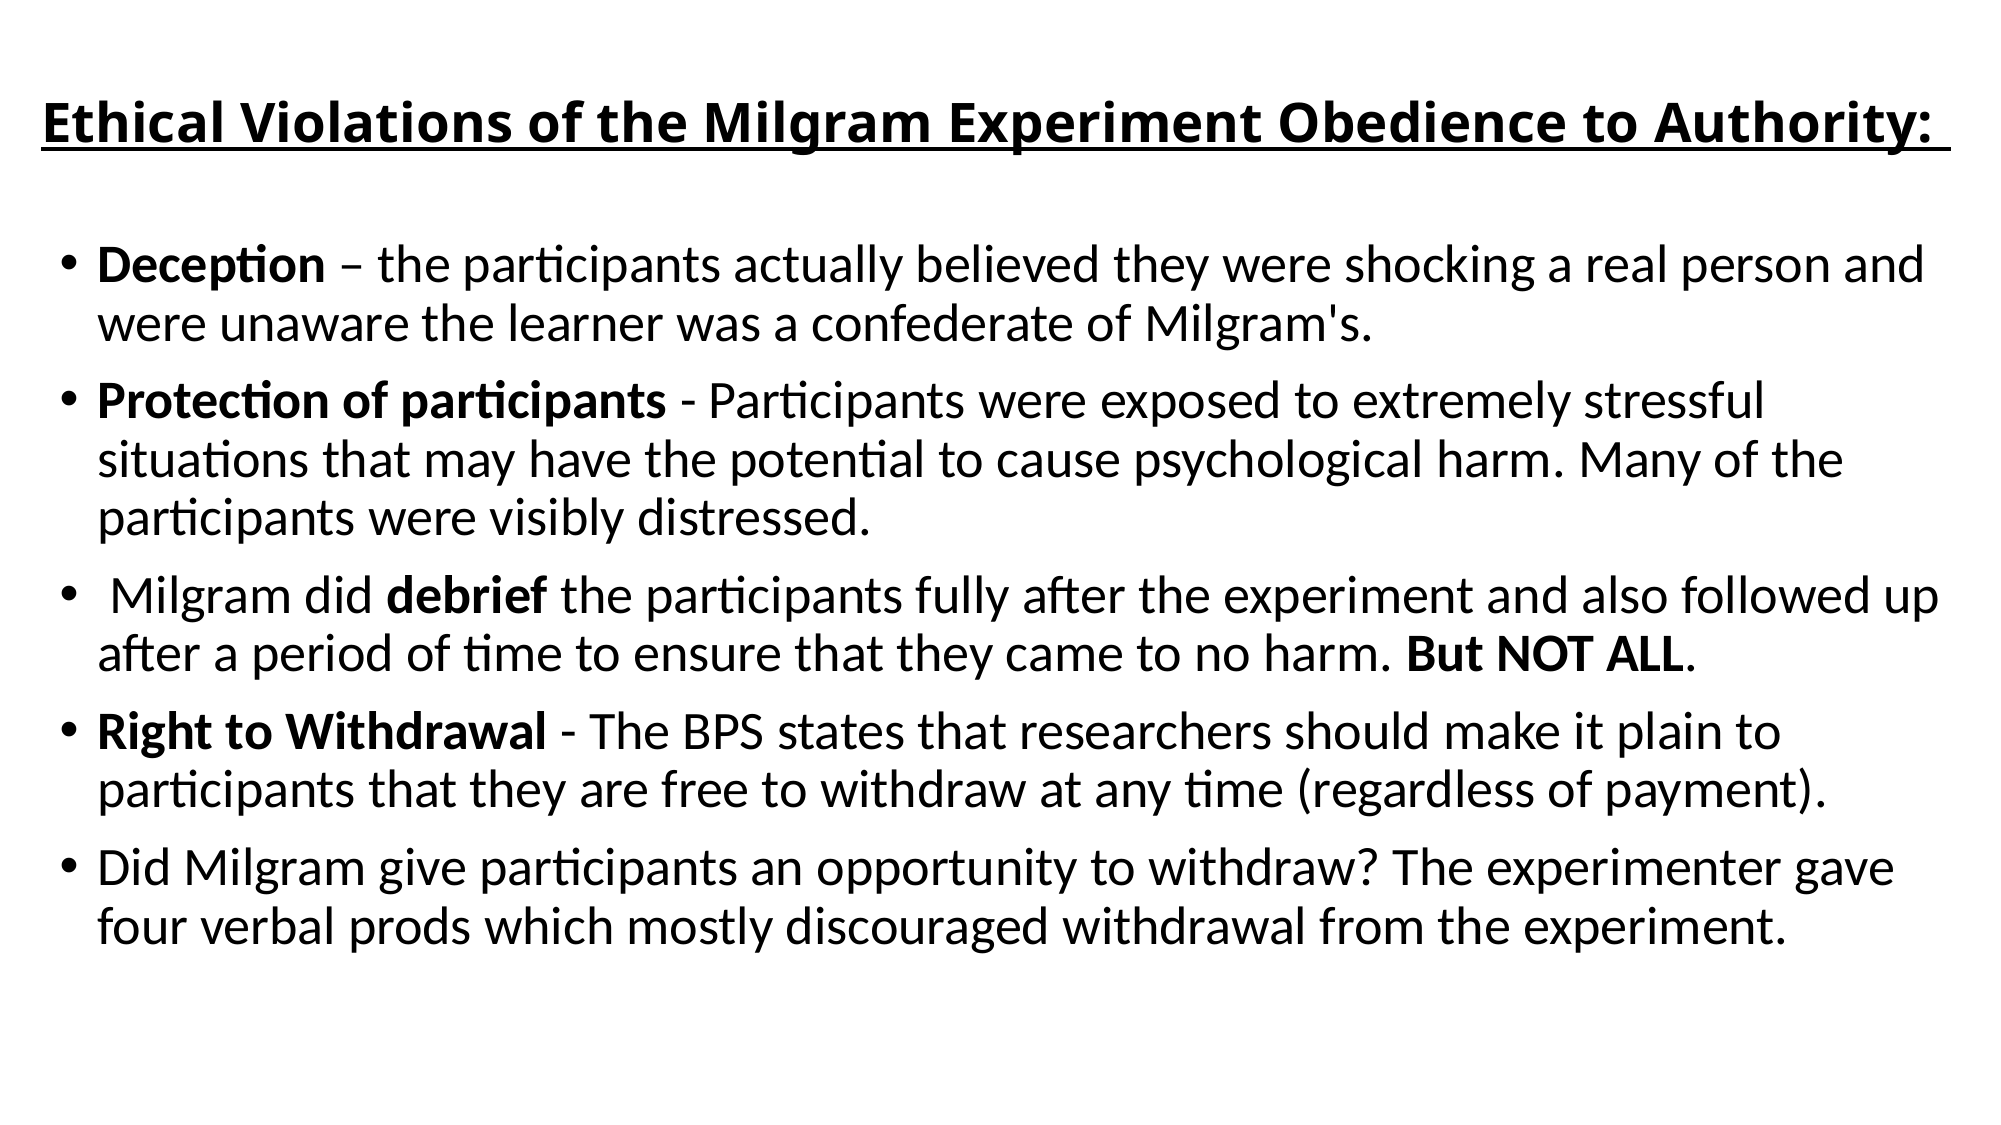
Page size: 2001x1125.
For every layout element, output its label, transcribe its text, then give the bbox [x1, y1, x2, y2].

title Ethical Violations of the Milgram Experiment Obedience to Authority: [16, 59, 1976, 191]
list Deception – the participants actually believed they were shocking a real person and were unaware the learner was a confederate of Milgram's. Protection of participants - Participants were exposed to extremely stressful situations that may have the potential to cause psychological harm. Many of the participants were visibly distressed. Milgram did debrief the participants fully after the experiment and also followed up after a period of time to ensure that they came to no harm. But NOT ALL. Right to Withdrawal - The BPS states that researchers should make it plain to participants that they are free to withdraw at any time (regardless of payment). Did Milgram give participants an opportunity to withdraw? The experimenter gave four verbal prods which mostly discouraged withdrawal from the experiment. [44, 228, 1965, 1088]
